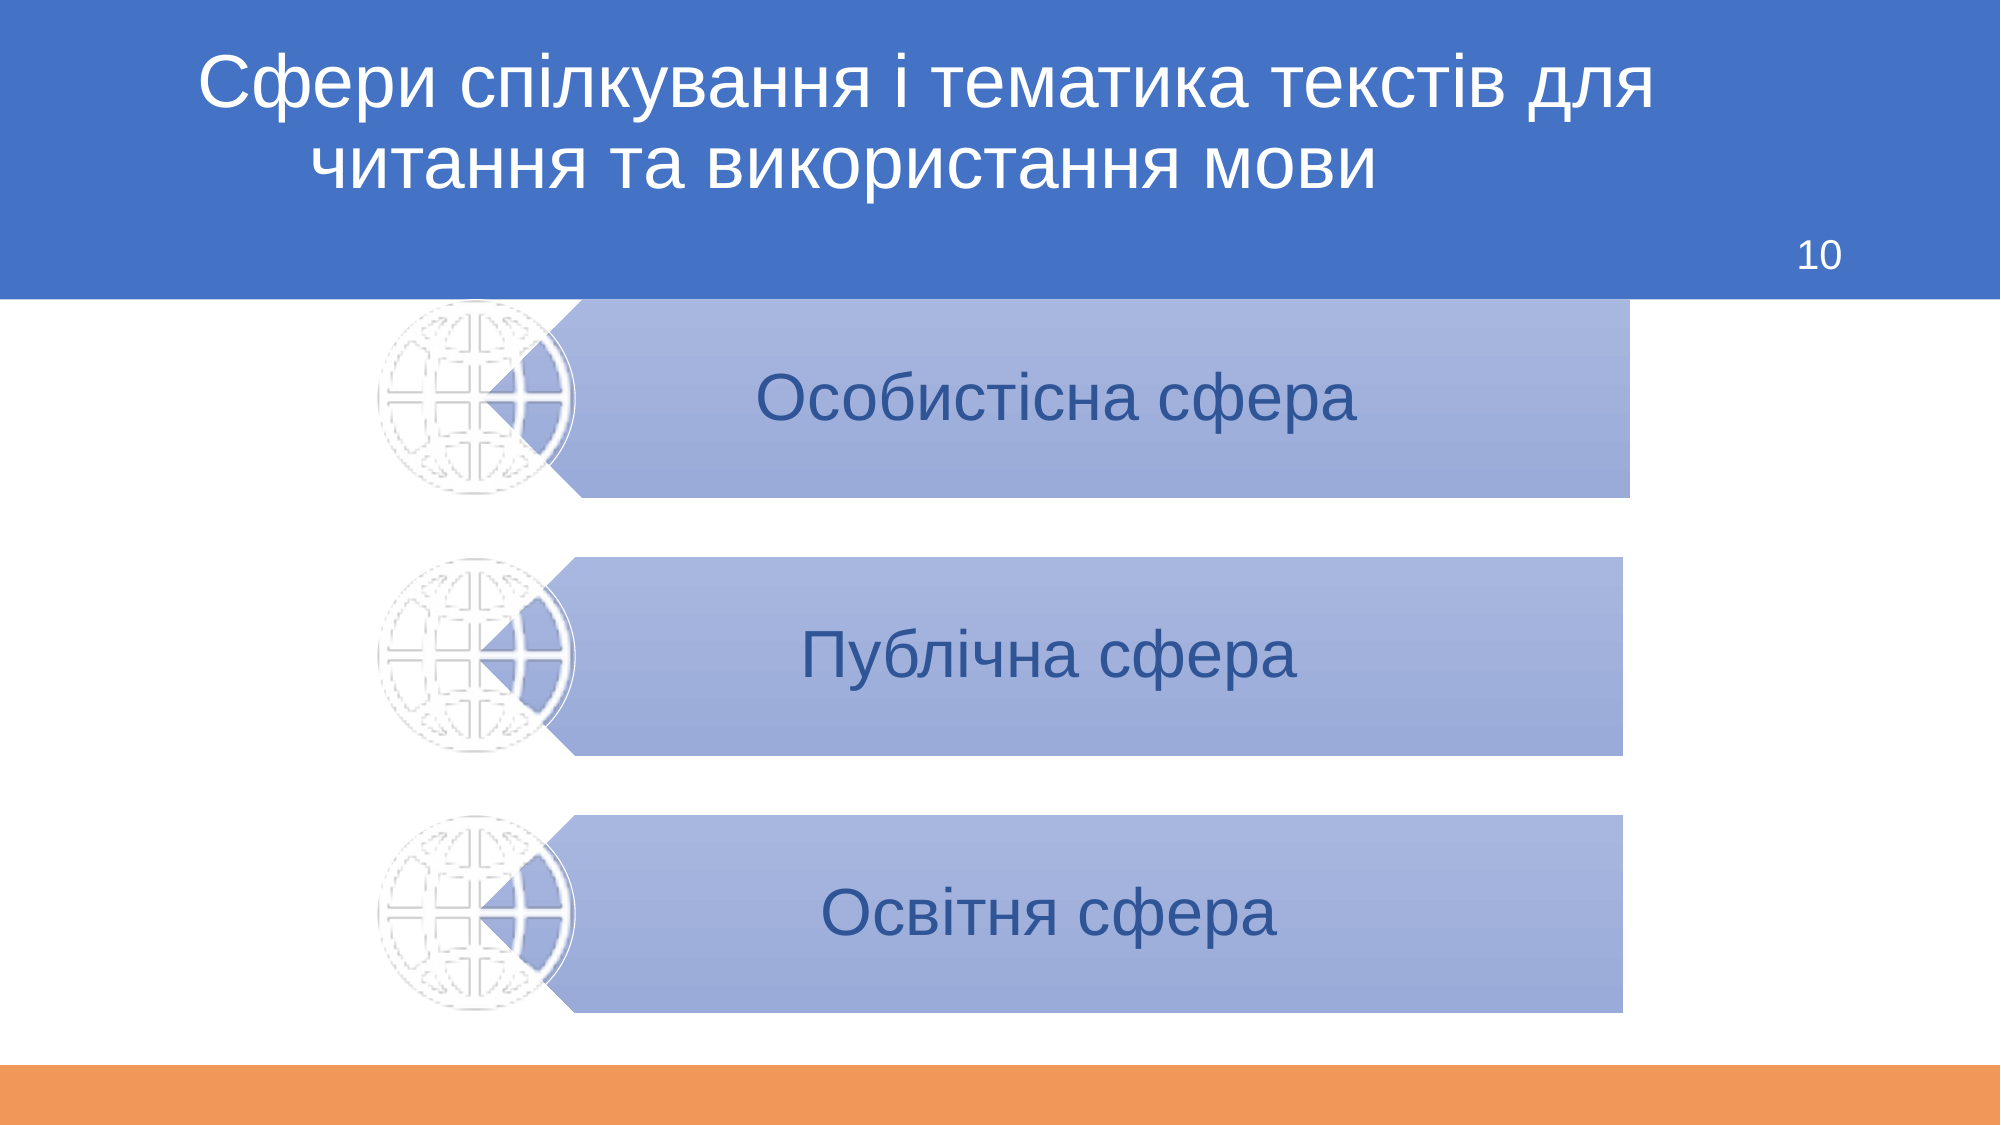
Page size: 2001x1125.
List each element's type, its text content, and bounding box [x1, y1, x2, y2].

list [137, 299, 1863, 1014]
title Сфери спілкування і тематика текстів для читання та використання мови 10 [137, 59, 1863, 278]
